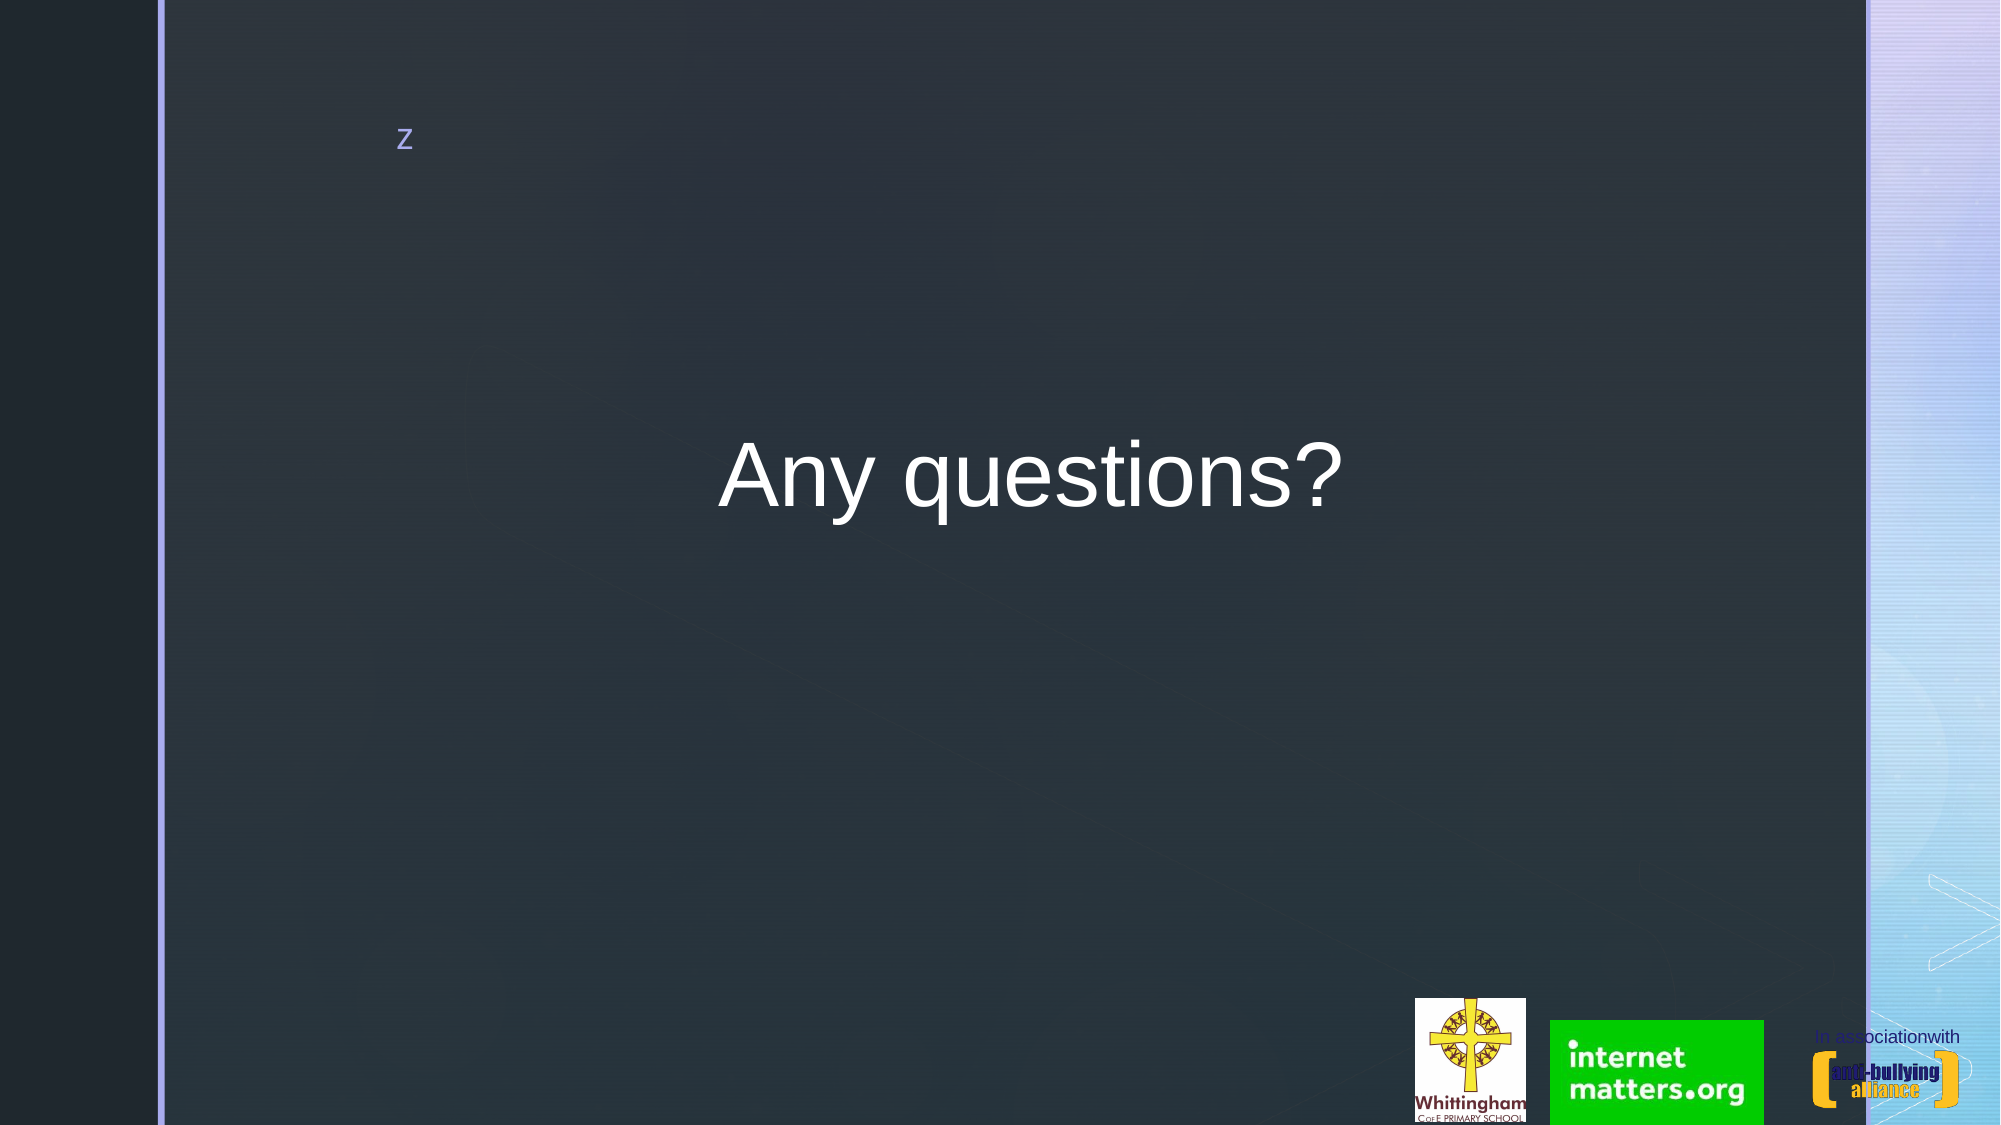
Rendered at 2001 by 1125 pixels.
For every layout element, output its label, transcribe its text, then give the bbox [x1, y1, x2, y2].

picture [1415, 998, 1526, 1122]
picture [1549, 1020, 1764, 1125]
title Any questions? [654, 413, 1345, 604]
picture [1811, 0, 2001, 1125]
text_box In associationwith [1812, 1022, 1967, 1047]
